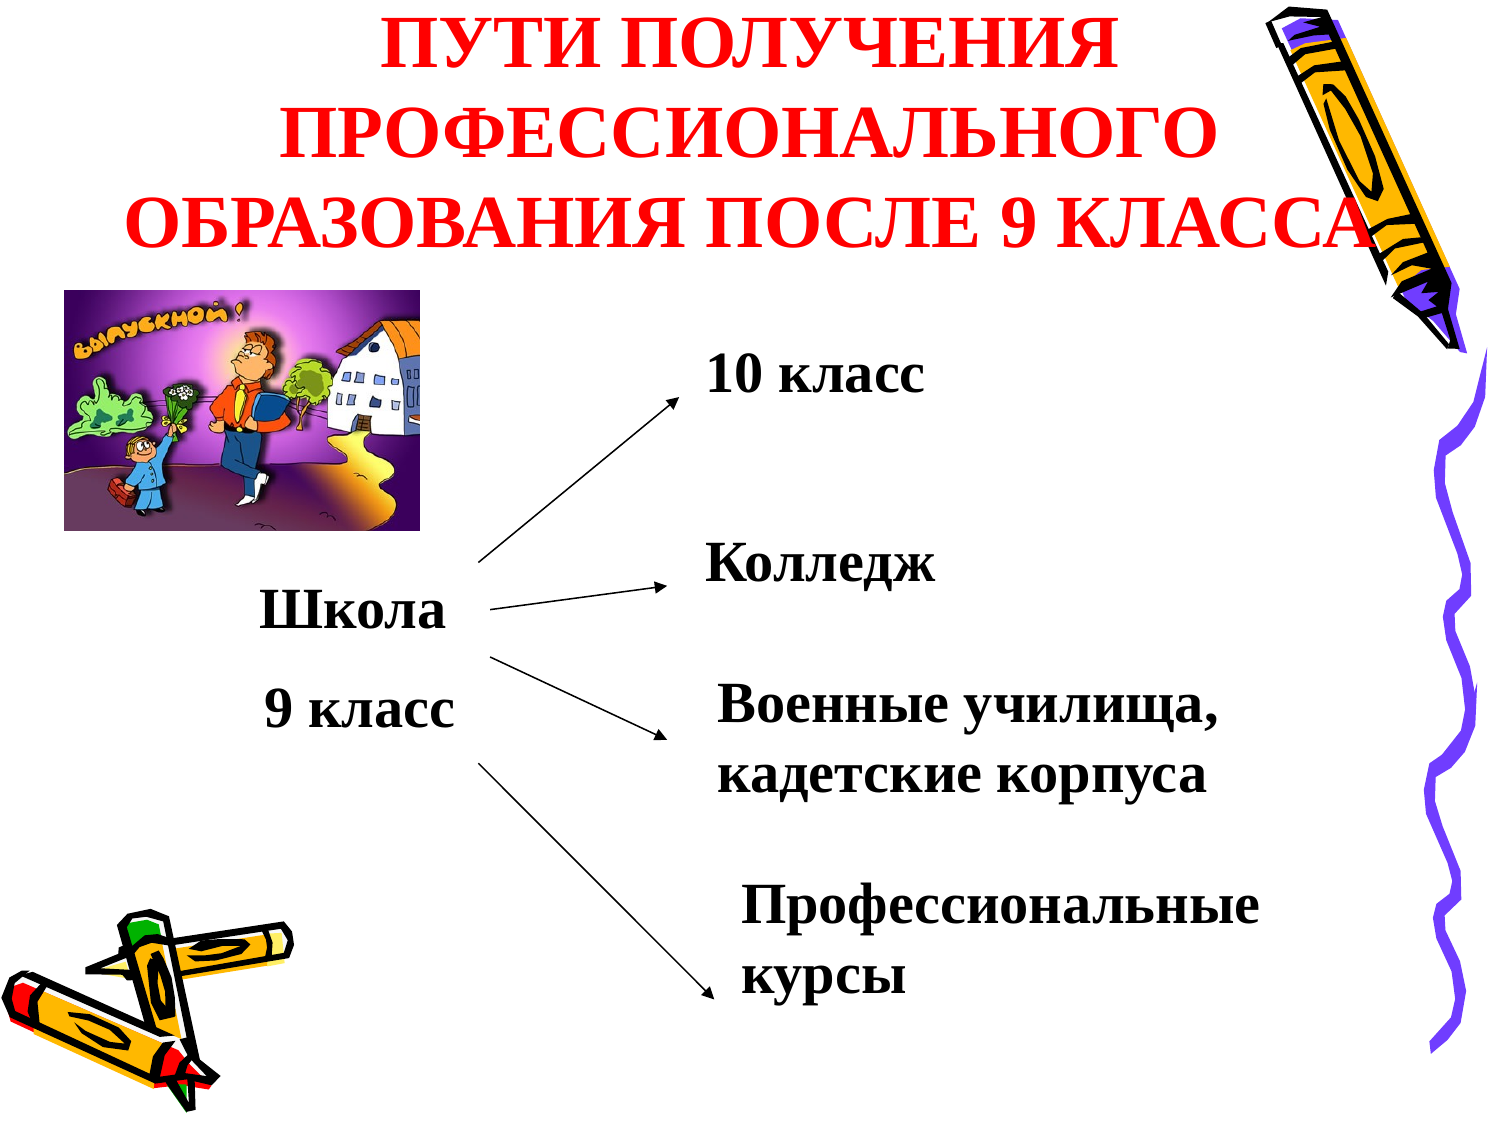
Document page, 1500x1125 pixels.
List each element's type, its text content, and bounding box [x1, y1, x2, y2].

text_box Колледж [690, 515, 1317, 601]
picture [64, 290, 420, 531]
text_box [490, 656, 668, 741]
text_box [490, 581, 668, 610]
text_box Профессиональные курсы [726, 857, 1365, 1013]
text_box Военные училища, кадетские корпуса [702, 656, 1436, 812]
text_box 10 класс [690, 326, 951, 411]
text_box Школа 9 класс [242, 562, 479, 747]
title ПУТИ ПОЛУЧЕНИЯ ПРОФЕССИОНАЛЬНОГО ОБРАЗОВАНИЯ ПОСЛЕ 9 КЛАССА [0, 0, 1500, 256]
text_box [478, 397, 680, 563]
text_box [478, 763, 715, 1000]
